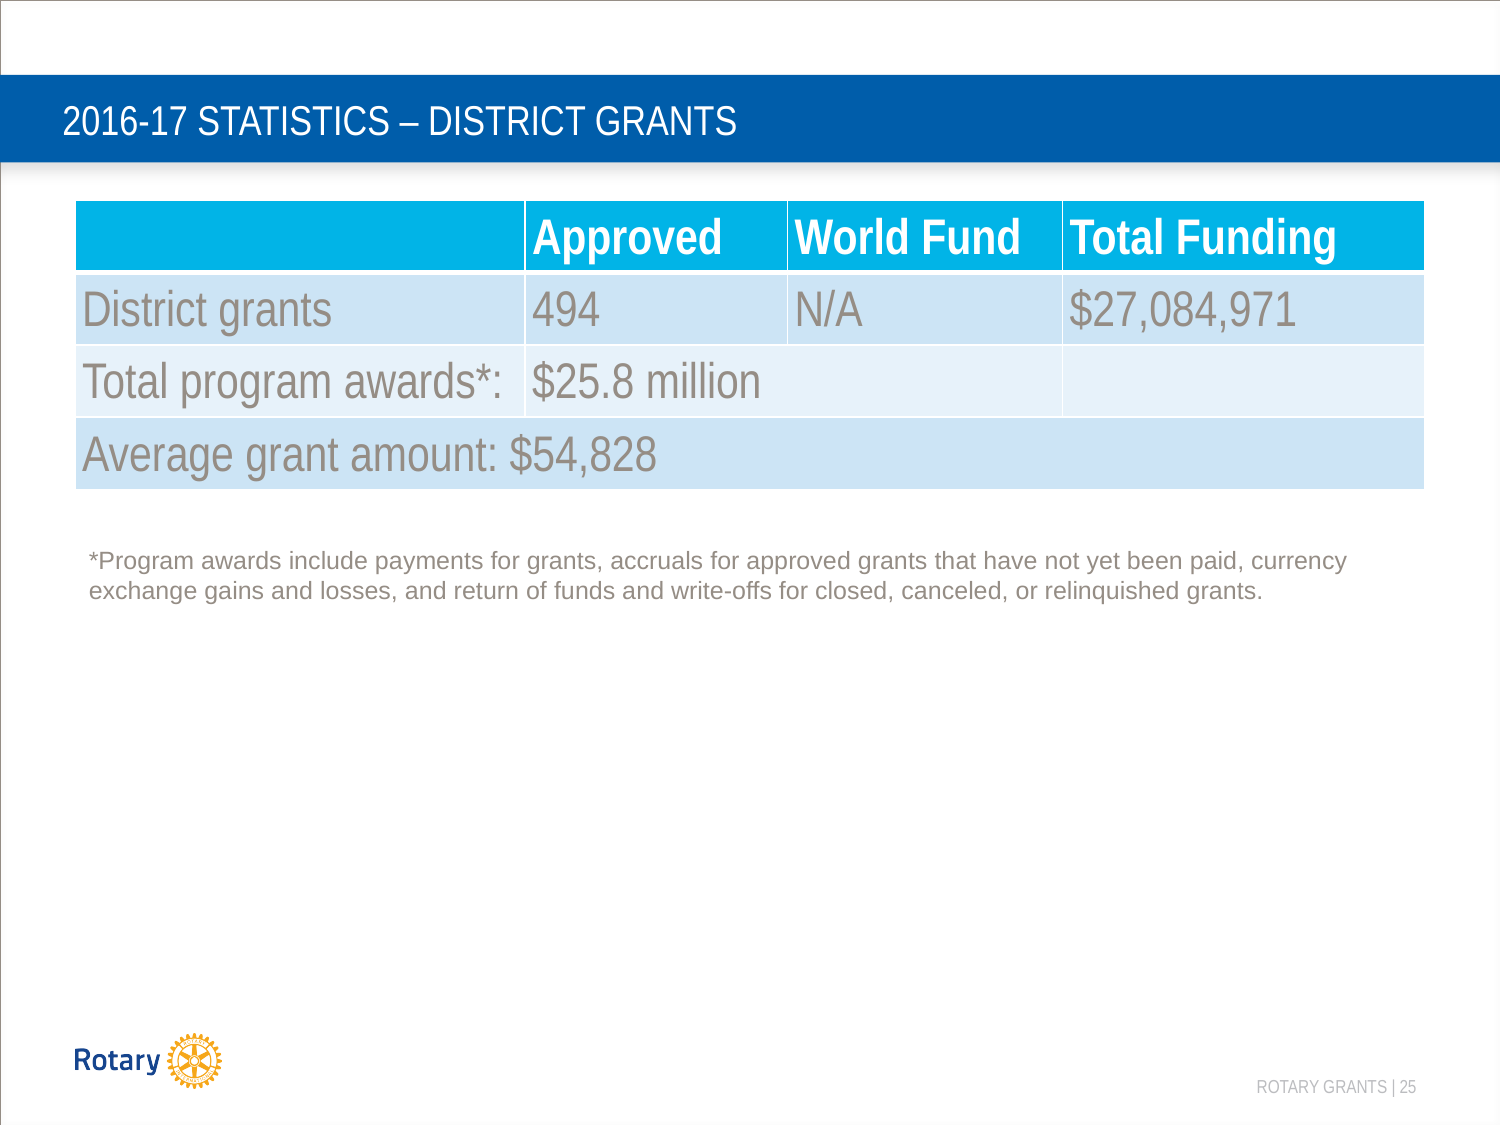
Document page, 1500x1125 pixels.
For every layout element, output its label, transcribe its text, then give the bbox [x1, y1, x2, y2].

table_cell N/A [788, 275, 1062, 344]
text_box *Program awards include payments for grants, accruals for approved grants that have not yet been paid, currency exchange gains and losses, and return of funds and write-offs for closed, canceled, or relinquished grants. [74, 537, 1454, 613]
table_header Approved [526, 201, 787, 270]
table_cell Total program awards*: [76, 346, 524, 416]
table_cell 494 [526, 275, 787, 344]
table_header [76, 201, 524, 270]
table_header World Fund [788, 201, 1062, 270]
title 2016-17 STATISTICS – DISTRICT GRANTS [62, 75, 1500, 163]
table_cell $27,084,971 [1063, 275, 1424, 344]
table_cell $25.8 million [526, 346, 1062, 416]
table_cell [1063, 346, 1424, 416]
table_cell District grants [76, 275, 524, 344]
table_header Total Funding [1063, 201, 1424, 270]
table_cell Average grant amount: $54,828 [76, 418, 1424, 489]
picture [75, 1033, 222, 1089]
